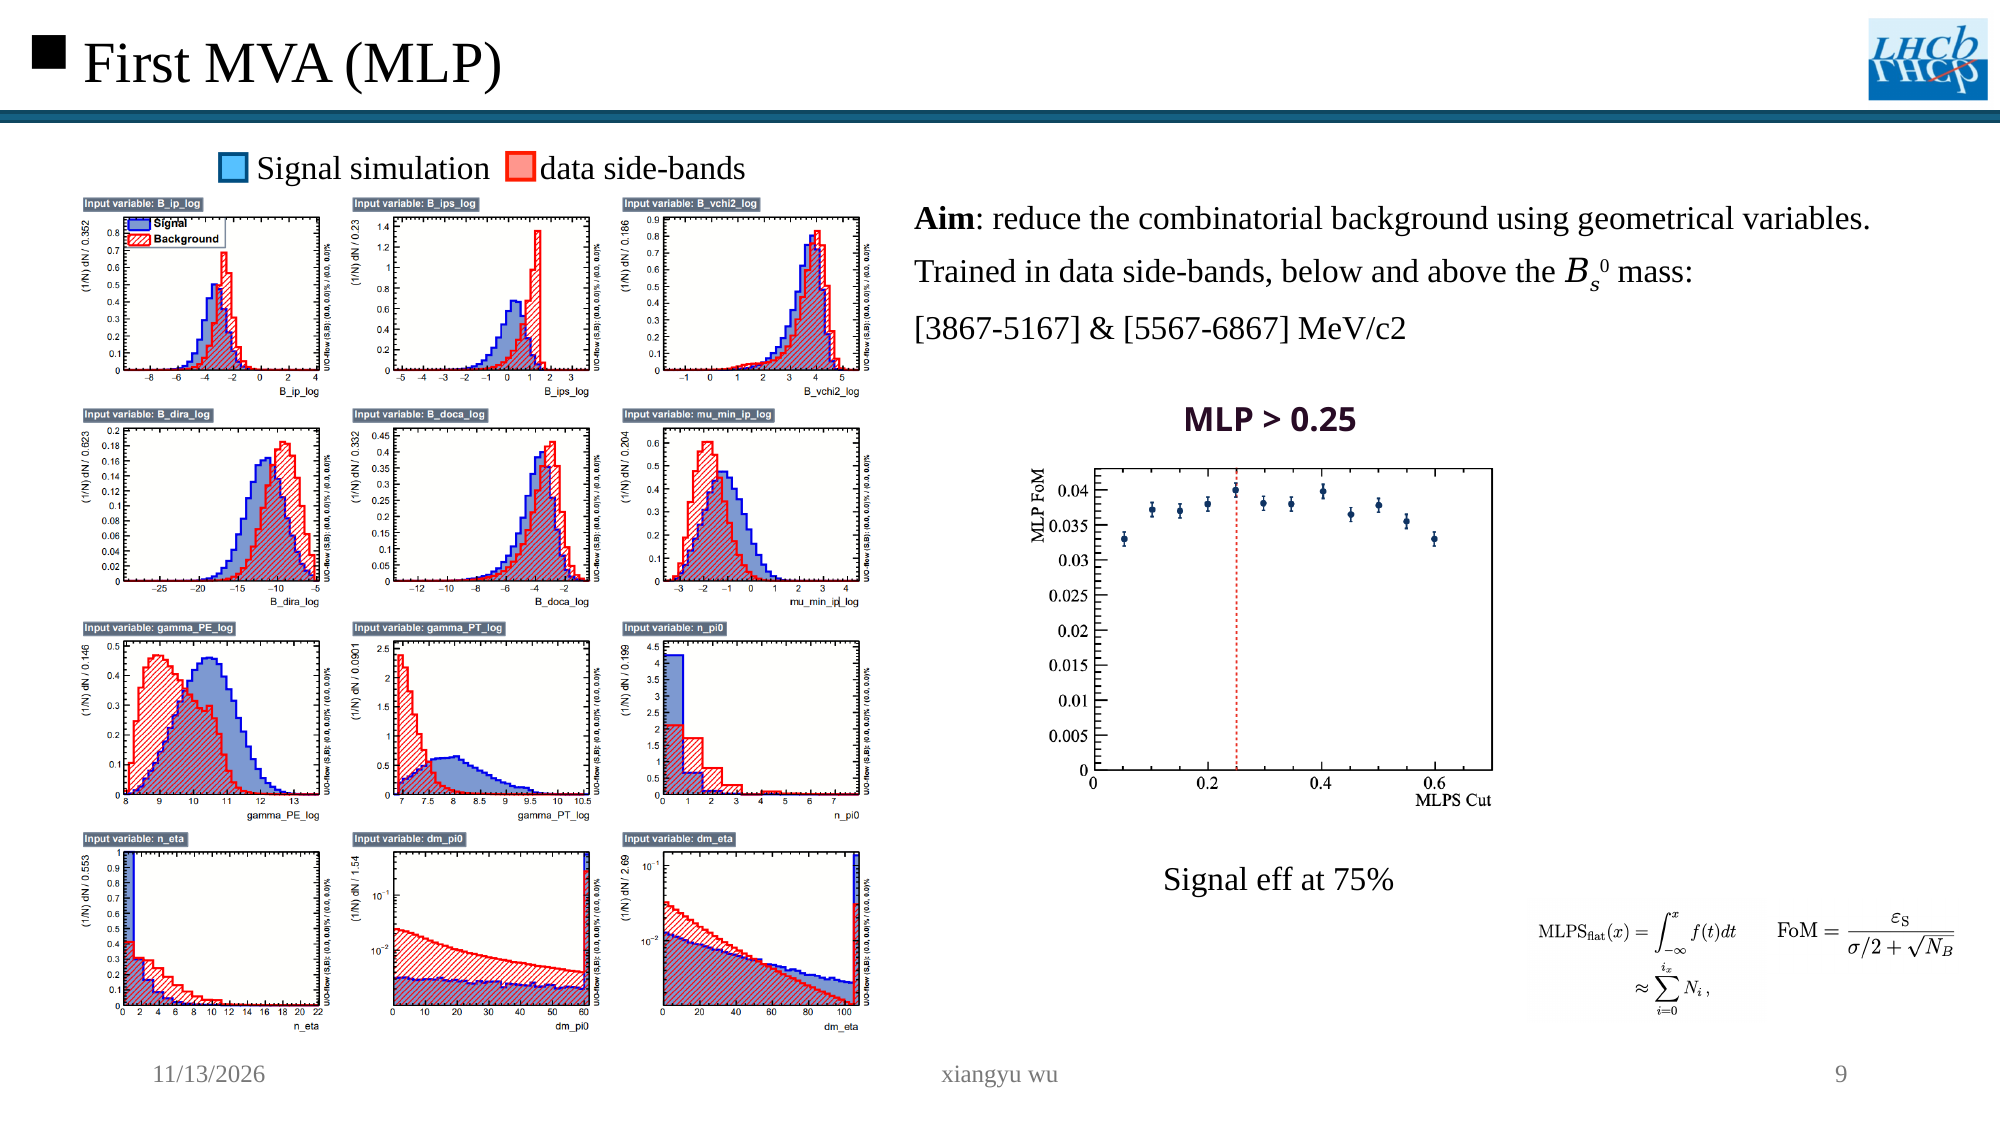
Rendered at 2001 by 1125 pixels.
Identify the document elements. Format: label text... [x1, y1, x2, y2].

text_box [0, 110, 2000, 123]
footer xiangyu wu [662, 1042, 1338, 1103]
text_box Signal eff at 75% [1054, 837, 1477, 906]
slide_number 9 [1412, 1042, 1863, 1103]
text_box First MVA (MLP) [12, 16, 1700, 102]
picture [68, 192, 883, 1039]
picture [1868, 9, 1995, 110]
text_box Aim: reduce the combinatorial background using geometrical variables. Trained in data side-bands, below and above the 𝐵𝑠0 mass: [3867-5167] & [5567-6867] MeV/c2 [805, 175, 1977, 407]
picture [1010, 440, 1543, 821]
text_box MLP > 0.25 [1174, 390, 1477, 440]
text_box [147, 127, 767, 192]
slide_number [137, 1042, 588, 1103]
picture [1526, 898, 1959, 1024]
